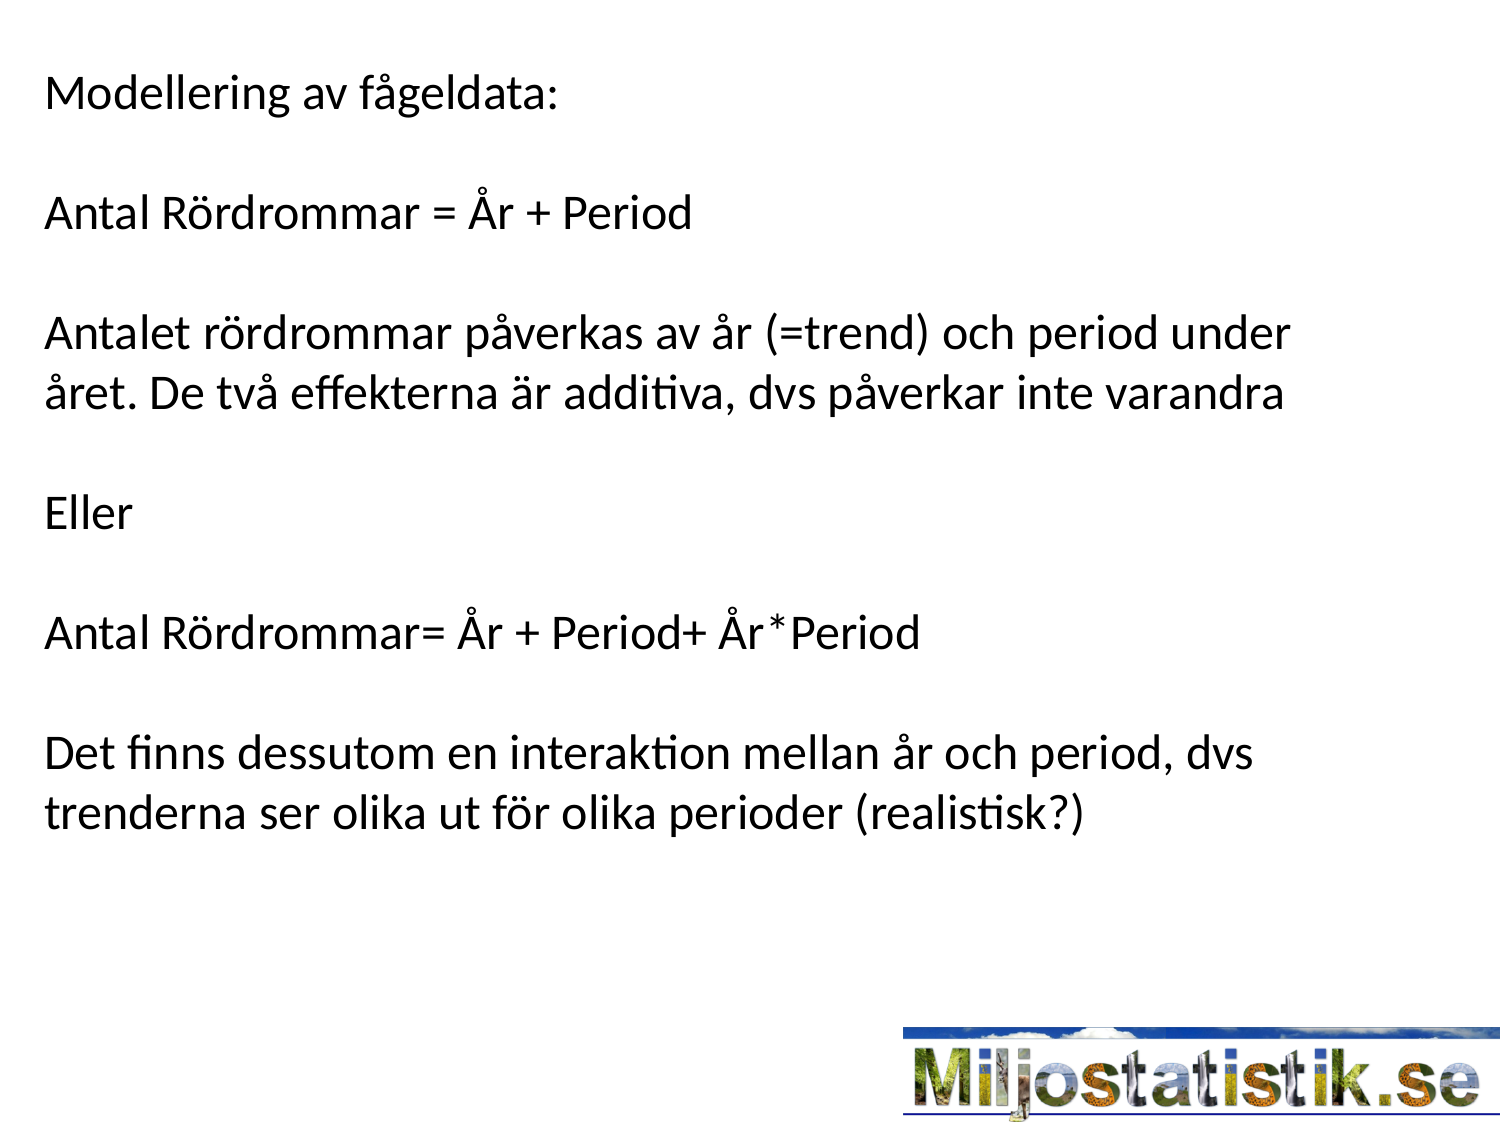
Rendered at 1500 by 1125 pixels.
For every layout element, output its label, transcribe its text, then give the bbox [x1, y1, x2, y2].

picture [903, 1026, 1500, 1122]
text_box Modellering av fågeldata: Antal Rördrommar = År + Period Antalet rördrommar påverkas av år (=trend) och period under året. De två effekterna är additiva, dvs påverkar inte varandra Eller Antal Rördrommar= År + Period+ År*Period Det finns dessutom en interaktion mellan år och period, dvs trenderna ser olika ut för olika perioder (realistisk?) [29, 52, 1401, 1028]
